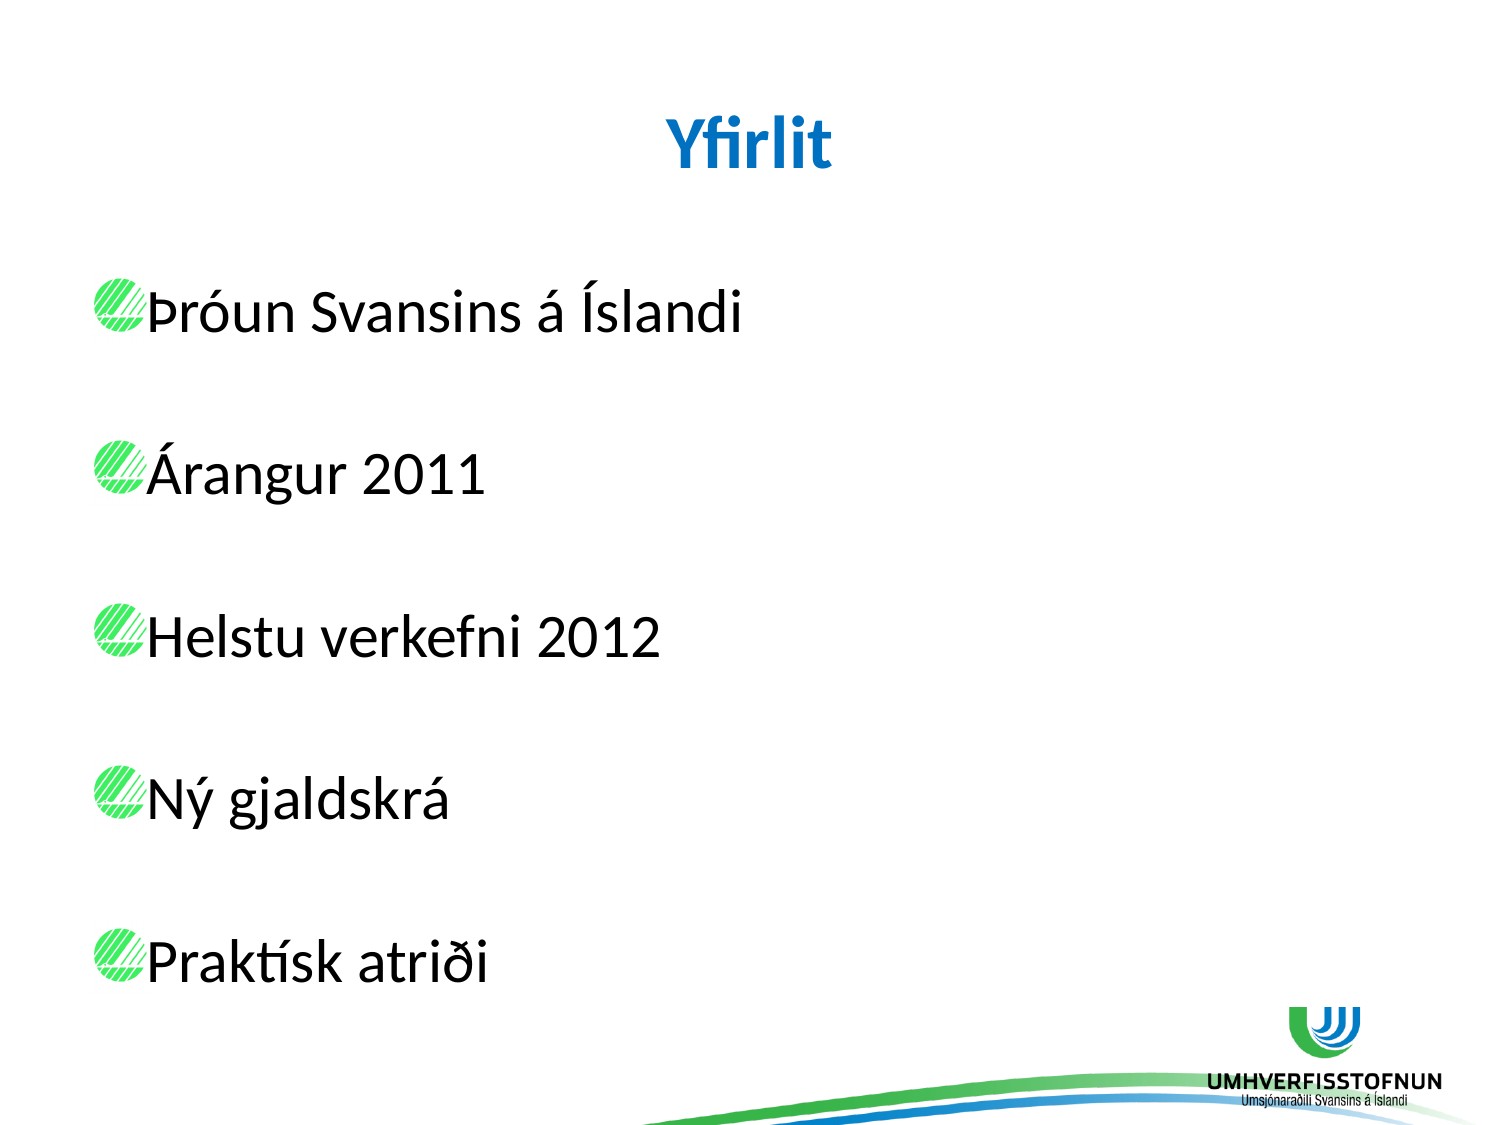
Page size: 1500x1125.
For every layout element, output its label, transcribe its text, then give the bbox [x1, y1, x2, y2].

picture [90, 272, 150, 343]
picture [90, 434, 150, 505]
picture [90, 759, 150, 830]
picture [90, 597, 150, 668]
title Yfirlit [75, 45, 1425, 233]
list Þróun Svansins á Íslandi Árangur 2011 Helstu verkefni 2012 Ný gjaldskrá Praktísk atriði [75, 262, 1425, 1005]
picture [433, 1007, 1500, 1125]
picture [90, 922, 150, 993]
